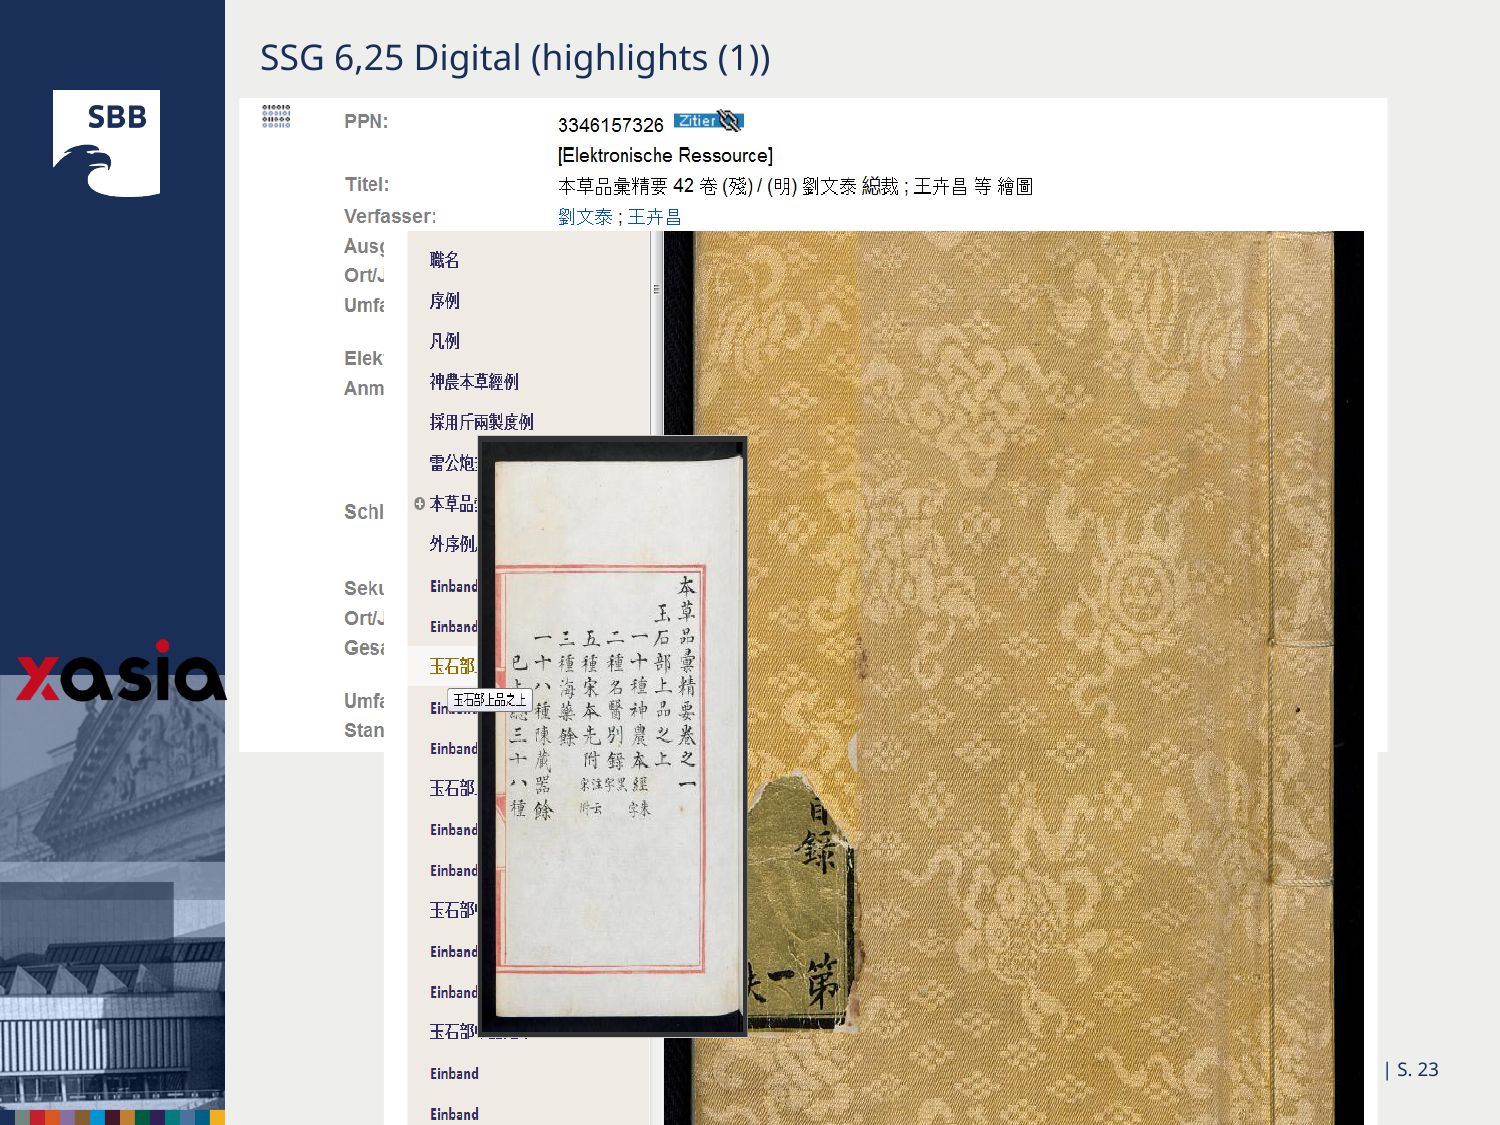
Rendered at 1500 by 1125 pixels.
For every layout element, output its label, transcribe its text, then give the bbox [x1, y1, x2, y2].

title SSG 6,25 Digital (highlights (1)) [245, 19, 1397, 118]
picture [0, 97, 1389, 1125]
slide_number S. 23 [1383, 1050, 1500, 1125]
picture [53, 90, 160, 197]
